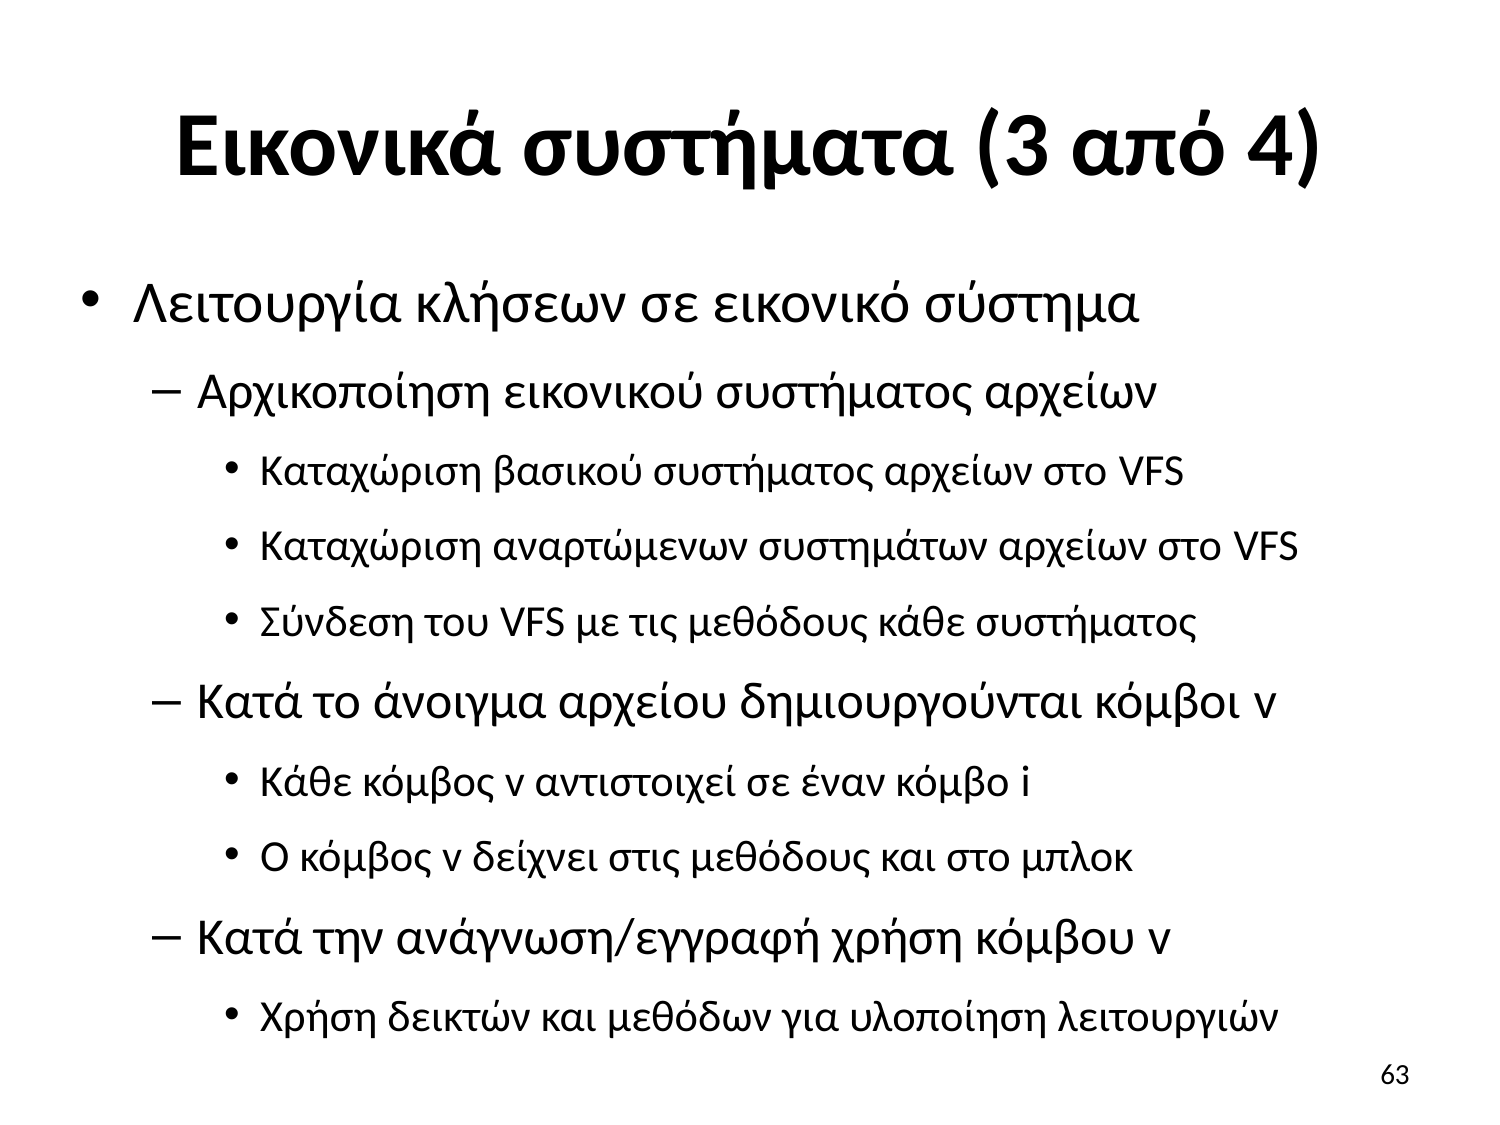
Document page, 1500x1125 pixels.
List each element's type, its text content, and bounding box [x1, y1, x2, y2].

slide_number 63 [1074, 1042, 1425, 1103]
title Εικονικά συστήματα (3 από 4) [75, 45, 1425, 233]
list Λειτουργία κλήσεων σε εικονικό σύστημα Αρχικοποίηση εικονικού συστήματος αρχείων Καταχώριση βασικού συστήματος αρχείων στο VFS Καταχώριση αναρτώμενων συστημάτων αρχείων στο VFS Σύνδεση του VFS με τις μεθόδους κάθε συστήματος Κατά το άνοιγμα αρχείου δημιουργούνται κόμβοι v Κάθε κόμβος v αντιστοιχεί σε έναν κόμβο i Ο κόμβος v δείχνει στις μεθόδους και στο μπλοκ Κατά την ανάγνωση/εγγραφή χρήση κόμβου v Χρήση δεικτών και μεθόδων για υλοποίηση λειτουργιών [64, 255, 1449, 1052]
